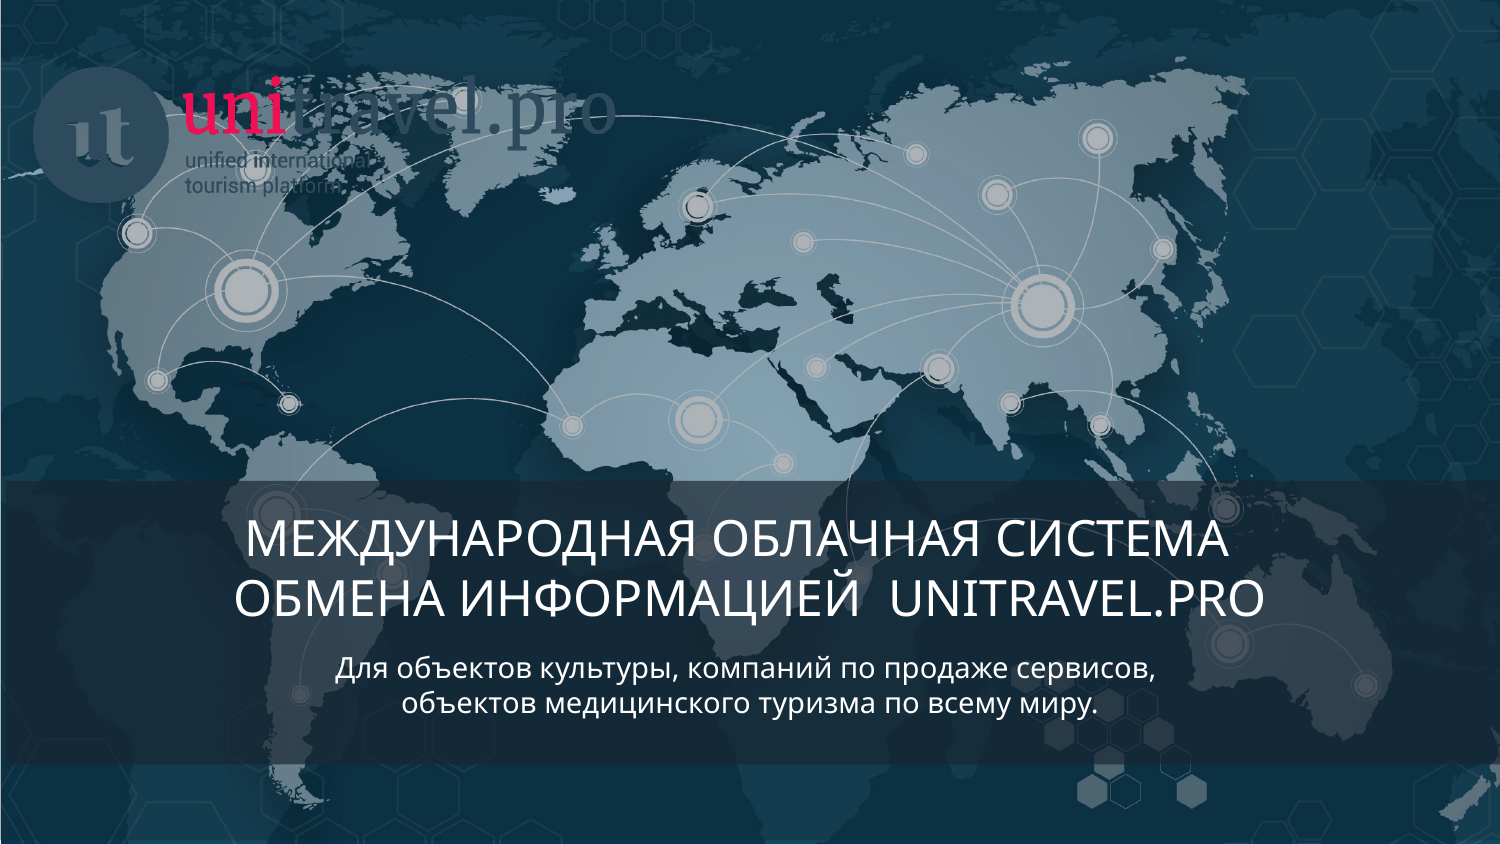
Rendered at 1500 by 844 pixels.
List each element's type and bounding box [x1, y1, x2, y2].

picture [0, 0, 1500, 480]
picture [0, 765, 1500, 844]
text_box [0, 480, 1500, 765]
